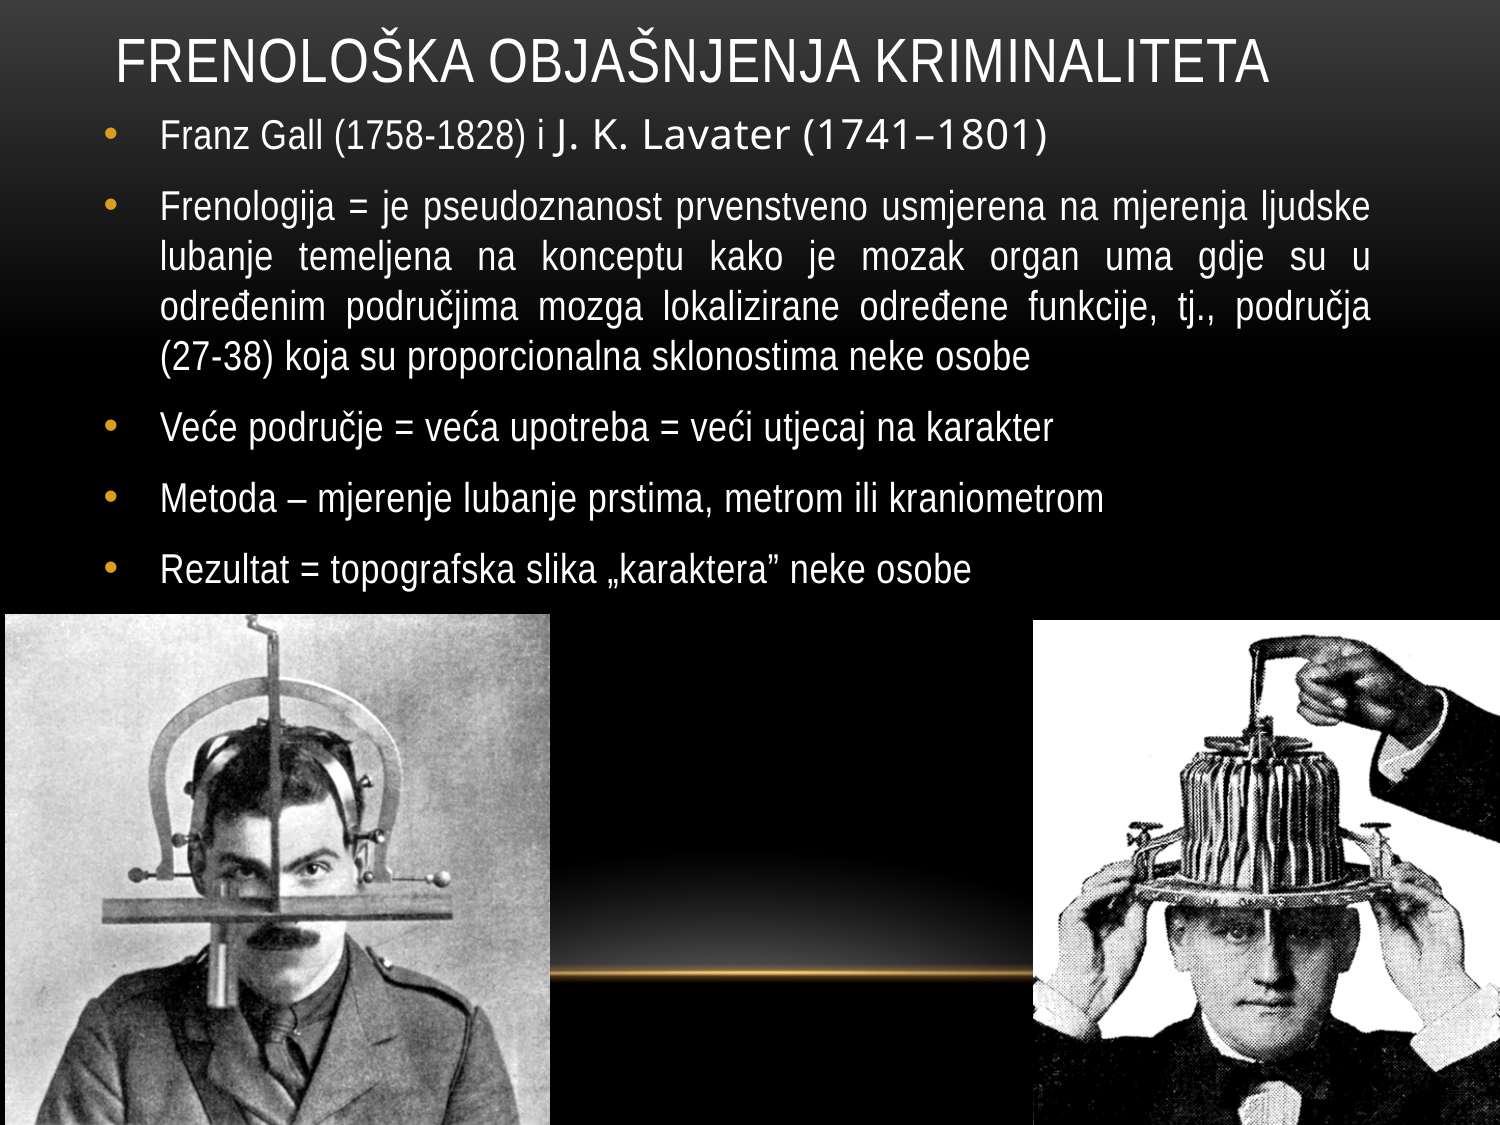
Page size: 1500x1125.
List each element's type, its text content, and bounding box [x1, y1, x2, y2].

title Frenološka objašnjenja kriminaliteta [100, 19, 1401, 103]
picture [0, 0, 1500, 1125]
list Franz Gall (1758-1828) i J. K. Lavater (1741–1801) Frenologija = je pseudoznanost prvenstveno usmjerena na mjerenja ljudske lubanje temeljena na konceptu kako je mozak organ uma gdje su u određenim područjima mozga lokalizirane određene funkcije, tj., područja (27-38) koja su proporcionalna sklonostima neke osobe Veće područje = veća upotreba = veći utjecaj na karakter Metoda – mjerenje lubanje prstima, metrom ili kraniometrom Rezultat = topografska slika „karaktera” neke osobe [88, 100, 1389, 657]
